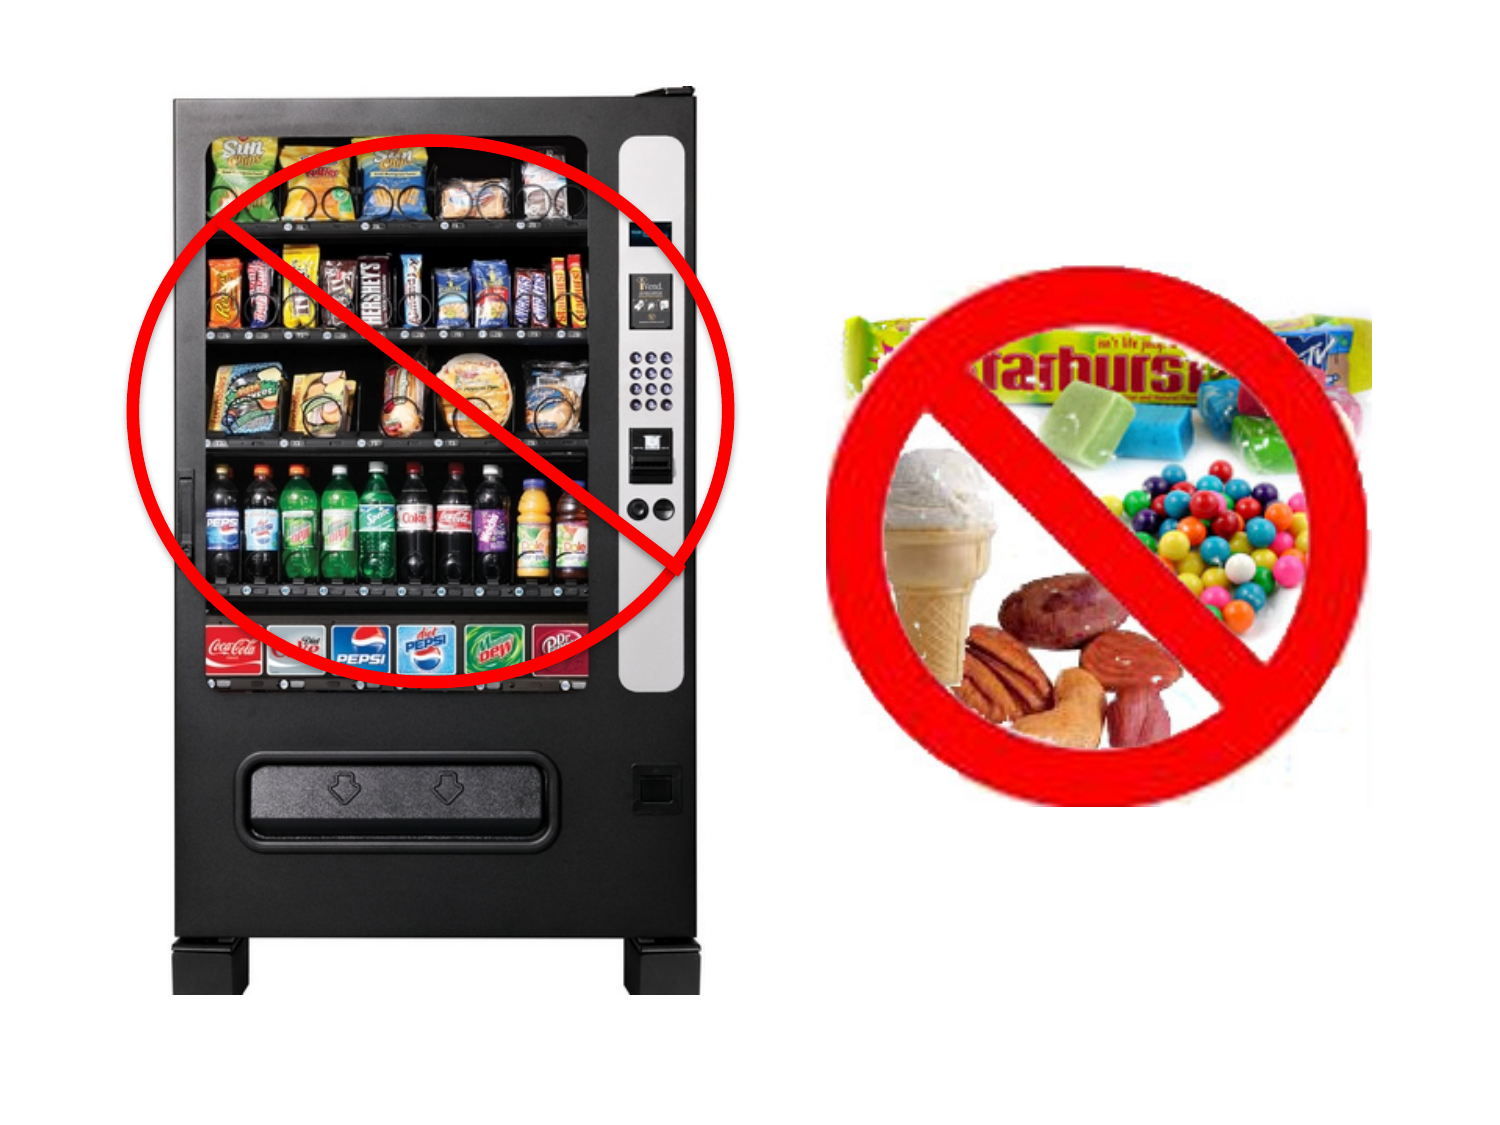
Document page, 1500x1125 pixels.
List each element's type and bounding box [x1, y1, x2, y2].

picture [166, 86, 705, 995]
text_box [708, 311, 729, 512]
text_box [219, 219, 683, 572]
text_box [132, 294, 161, 528]
picture [826, 262, 1372, 807]
